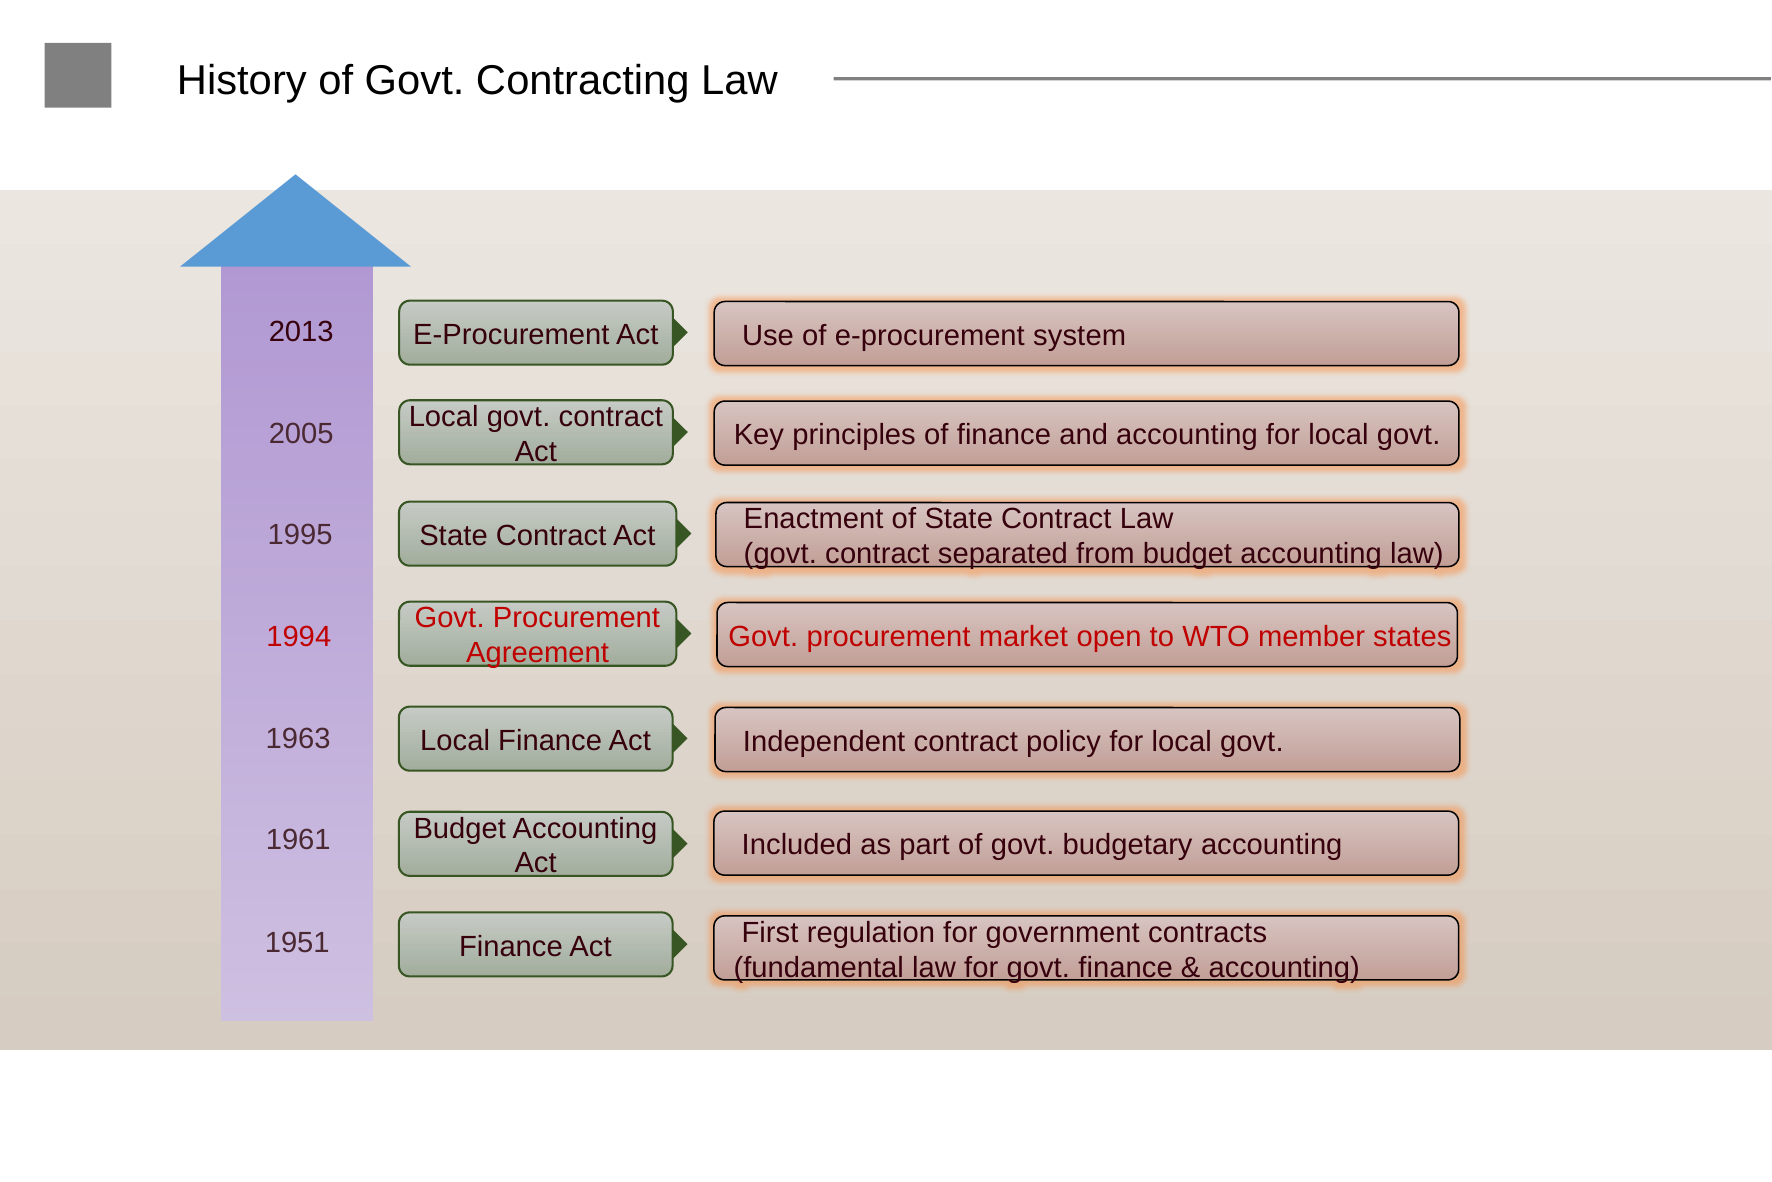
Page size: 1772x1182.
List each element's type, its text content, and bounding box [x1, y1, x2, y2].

text_box Key principles of finance and accounting for local govt. [713, 400, 1460, 466]
text_box Enactment of State Contract Law (govt. contract separated from budget accounting law) [715, 501, 1460, 568]
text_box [398, 601, 690, 666]
text_box 2005 [238, 405, 364, 459]
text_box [398, 811, 687, 876]
text_box 2013 [238, 303, 364, 357]
text_box 1995 [237, 506, 363, 560]
text_box [178, 173, 413, 268]
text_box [399, 400, 687, 465]
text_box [398, 912, 687, 977]
text_box Independent contract policy for local govt. [714, 706, 1461, 773]
text_box 1951 [234, 914, 360, 968]
text_box 1963 [235, 710, 361, 764]
text_box [221, 268, 373, 1021]
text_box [398, 501, 690, 566]
text_box History of Govt. Contracting Law [159, 44, 796, 112]
text_box 1994 [236, 608, 362, 662]
text_box First regulation for government contracts (fundamental law for govt. finance & accounting) [713, 915, 1460, 981]
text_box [399, 300, 687, 365]
text_box Included as part of govt. budgetary accounting [713, 810, 1460, 876]
text_box [0, 190, 1772, 1050]
text_box Use of e-procurement system [713, 300, 1460, 367]
text_box [44, 42, 113, 109]
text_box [398, 706, 687, 771]
text_box Govt. procurement market open to WTO member states [716, 601, 1459, 668]
text_box 1961 [235, 811, 361, 864]
